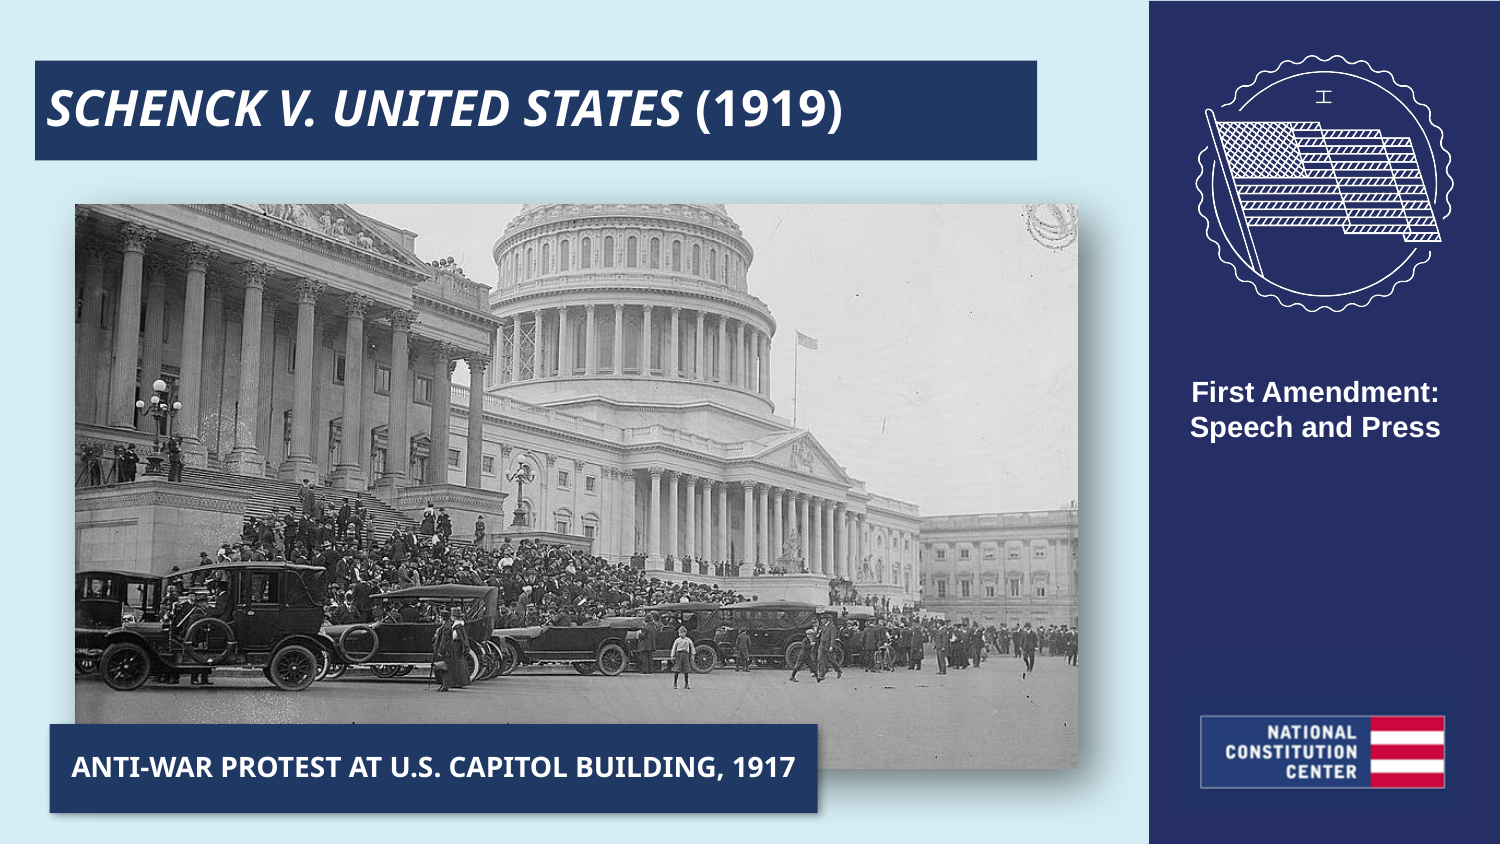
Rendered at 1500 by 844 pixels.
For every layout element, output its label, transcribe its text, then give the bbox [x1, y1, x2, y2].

text_box Schenck v. United States (1919) [35, 60, 1038, 161]
picture [1173, 654, 1460, 811]
text_box [1148, 0, 1500, 844]
text_box Anti-war protest at U.S. Capitol Building, 1917 [49, 724, 818, 814]
text_box First Amendment: Speech and Press [1157, 365, 1474, 496]
picture [0, 0, 1148, 844]
picture [1182, 41, 1467, 326]
